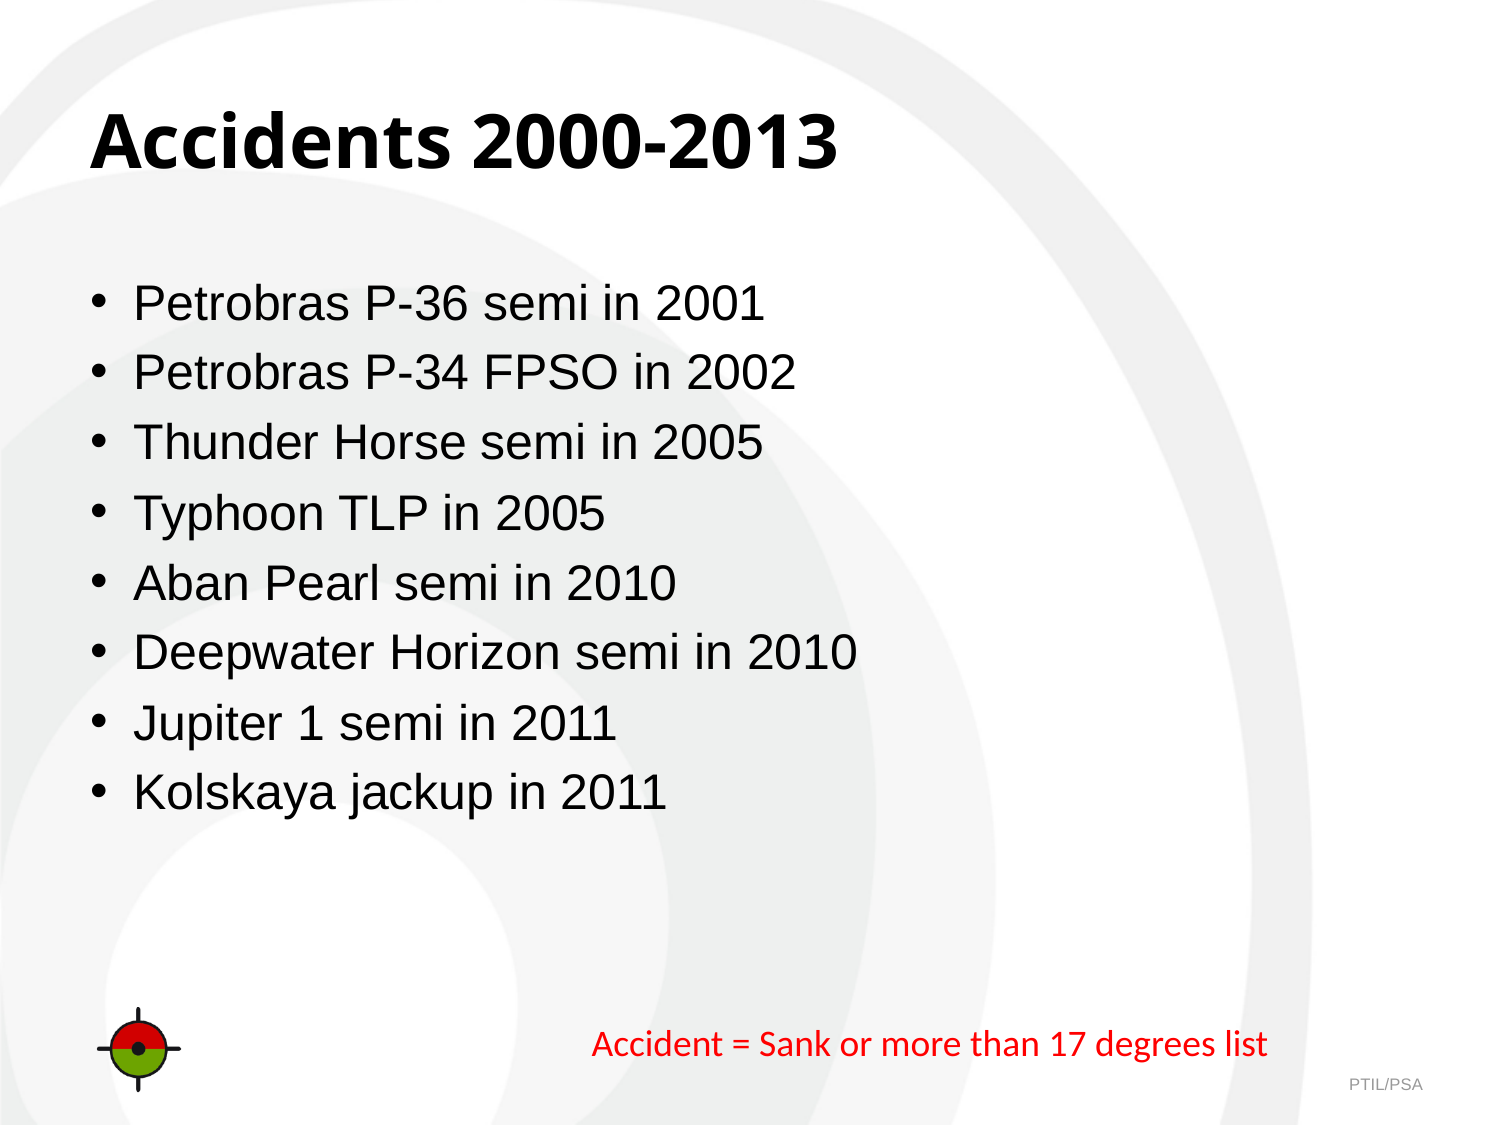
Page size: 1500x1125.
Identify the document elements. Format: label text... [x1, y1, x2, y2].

title Accidents 2000-2013 [75, 45, 1424, 233]
text_box Accident = Sank or more than 17 degrees list [576, 1011, 1284, 1072]
picture [0, 0, 1500, 1125]
list Petrobras P-36 semi in 2001 Petrobras P-34 FPSO in 2002 Thunder Horse semi in 2005 Typhoon TLP in 2005 Aban Pearl semi in 2010 Deepwater Horizon semi in 2010 Jupiter 1 semi in 2011 Kolskaya jackup in 2011 [75, 262, 1424, 894]
